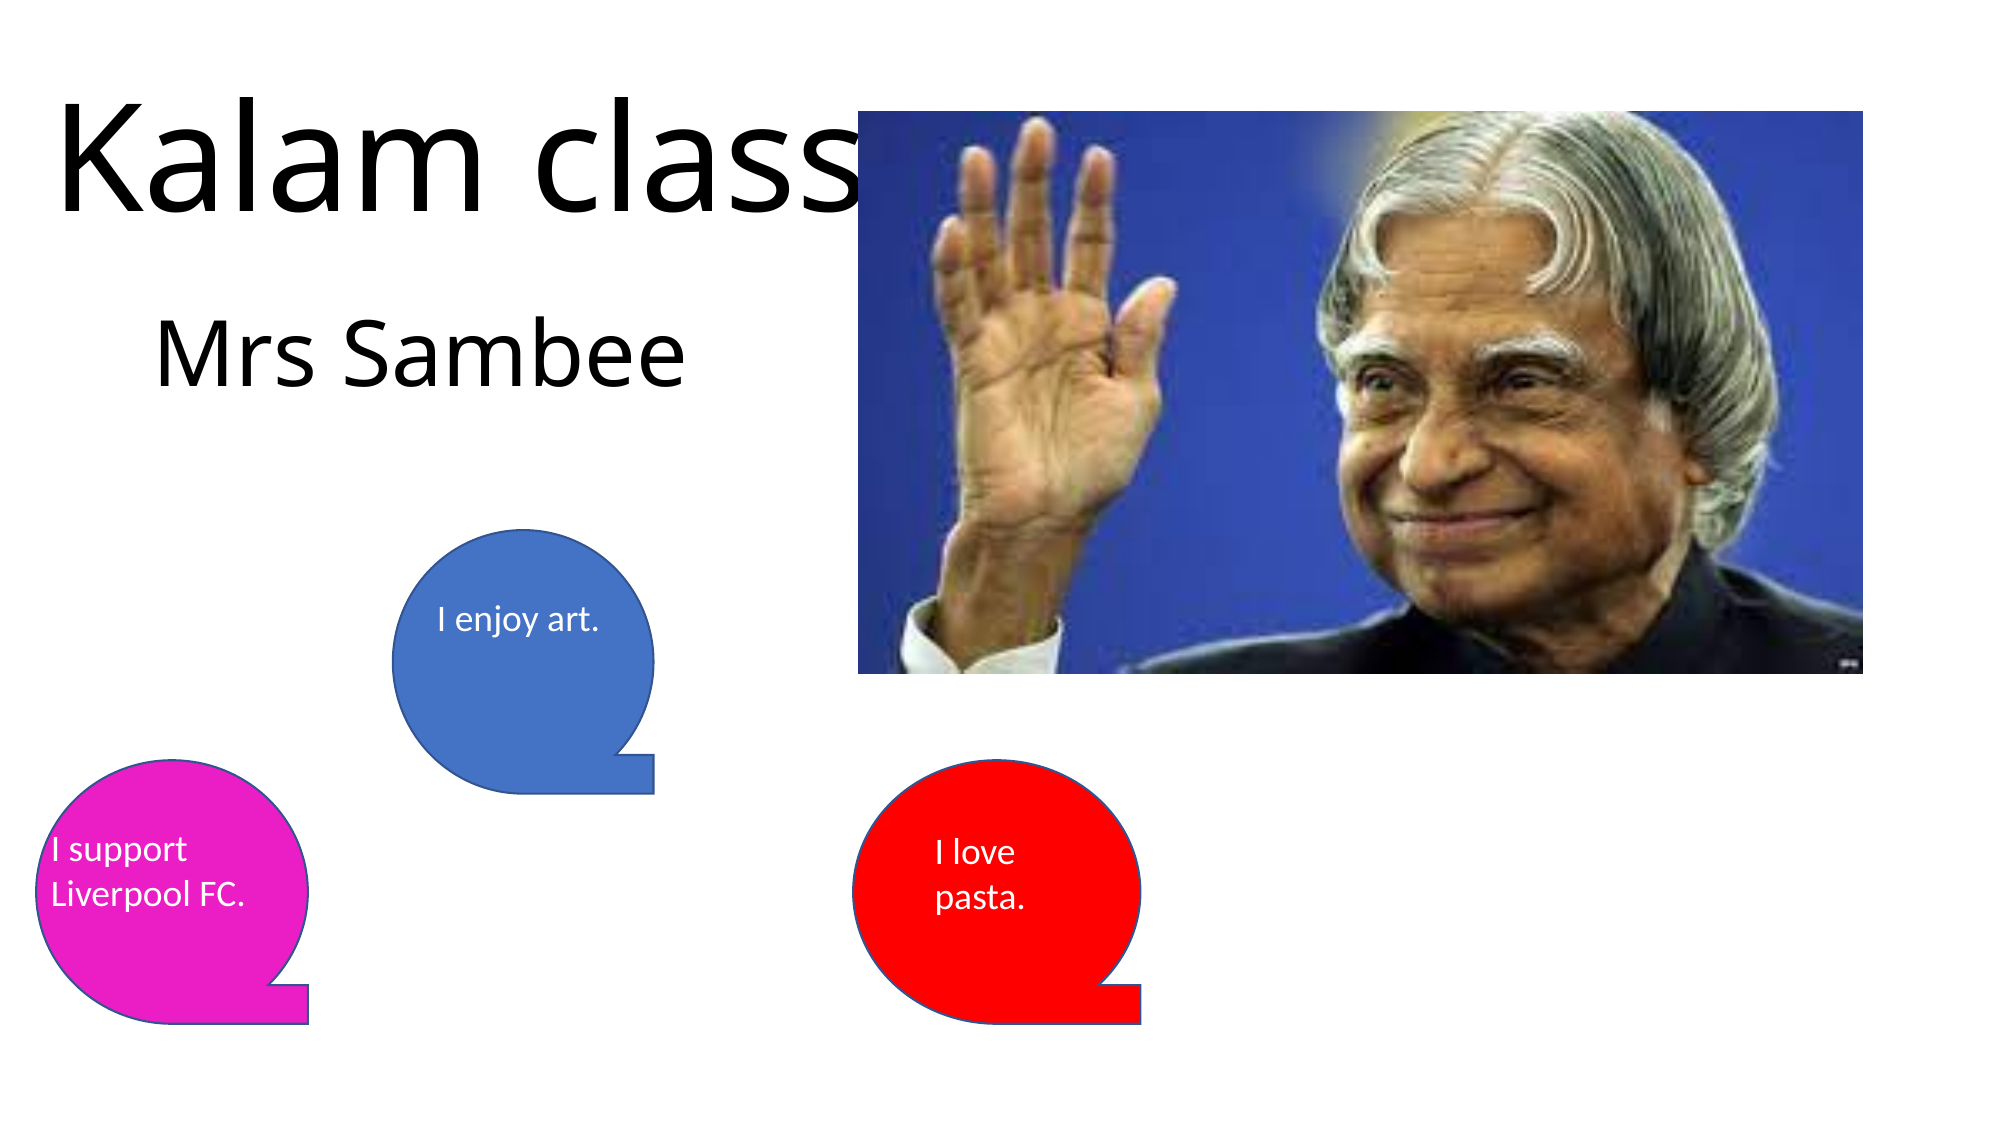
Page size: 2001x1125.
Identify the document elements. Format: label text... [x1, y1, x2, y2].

list Mrs Sambee [137, 299, 1863, 1014]
title Kalam class [36, 54, 1762, 272]
text_box I enjoy art. [422, 586, 616, 646]
text_box I love pasta. [919, 819, 1081, 925]
text_box I support Liverpool FC. [36, 816, 308, 921]
text_box [391, 529, 655, 795]
text_box [59, 759, 285, 816]
picture [858, 111, 1863, 674]
text_box [852, 759, 1142, 1025]
text_box [38, 921, 309, 1025]
